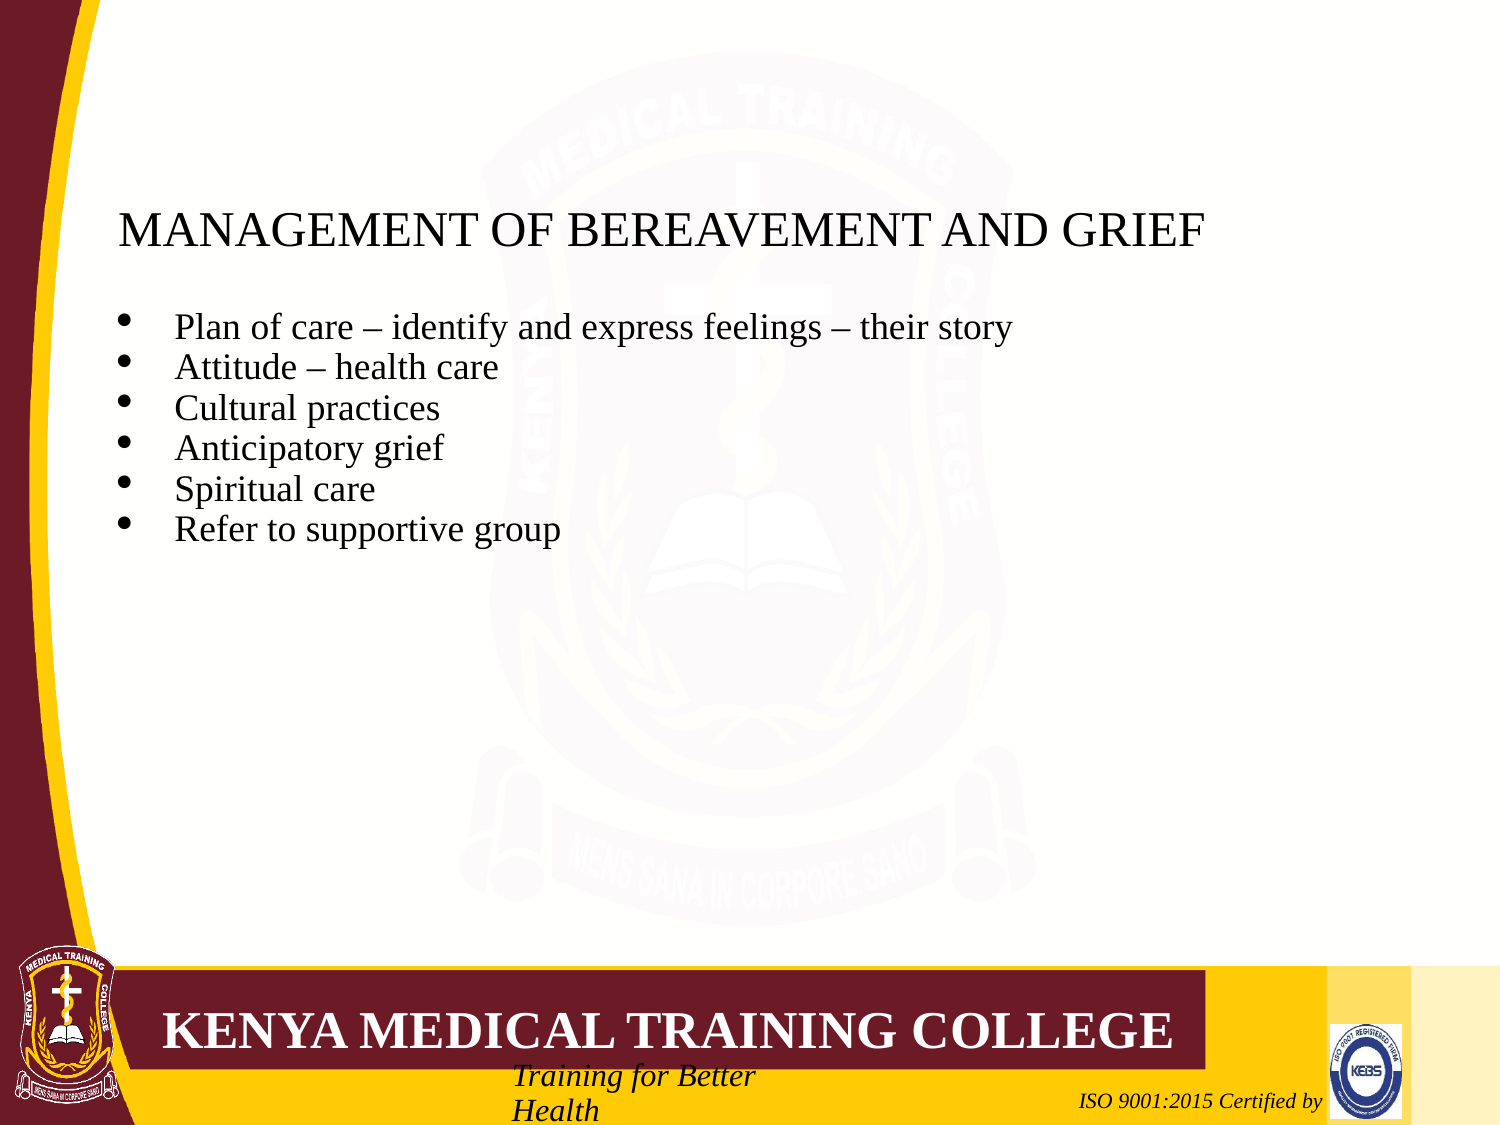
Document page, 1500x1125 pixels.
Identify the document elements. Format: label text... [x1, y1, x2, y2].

picture [0, 0, 1500, 1125]
title MANAGEMENT OF BEREAVEMENT AND GRIEF [103, 167, 1397, 278]
list Plan of care – identify and express feelings – their story Attitude – health care Cultural practices Anticipatory grief Spiritual care Refer to supportive group [103, 299, 1397, 1014]
